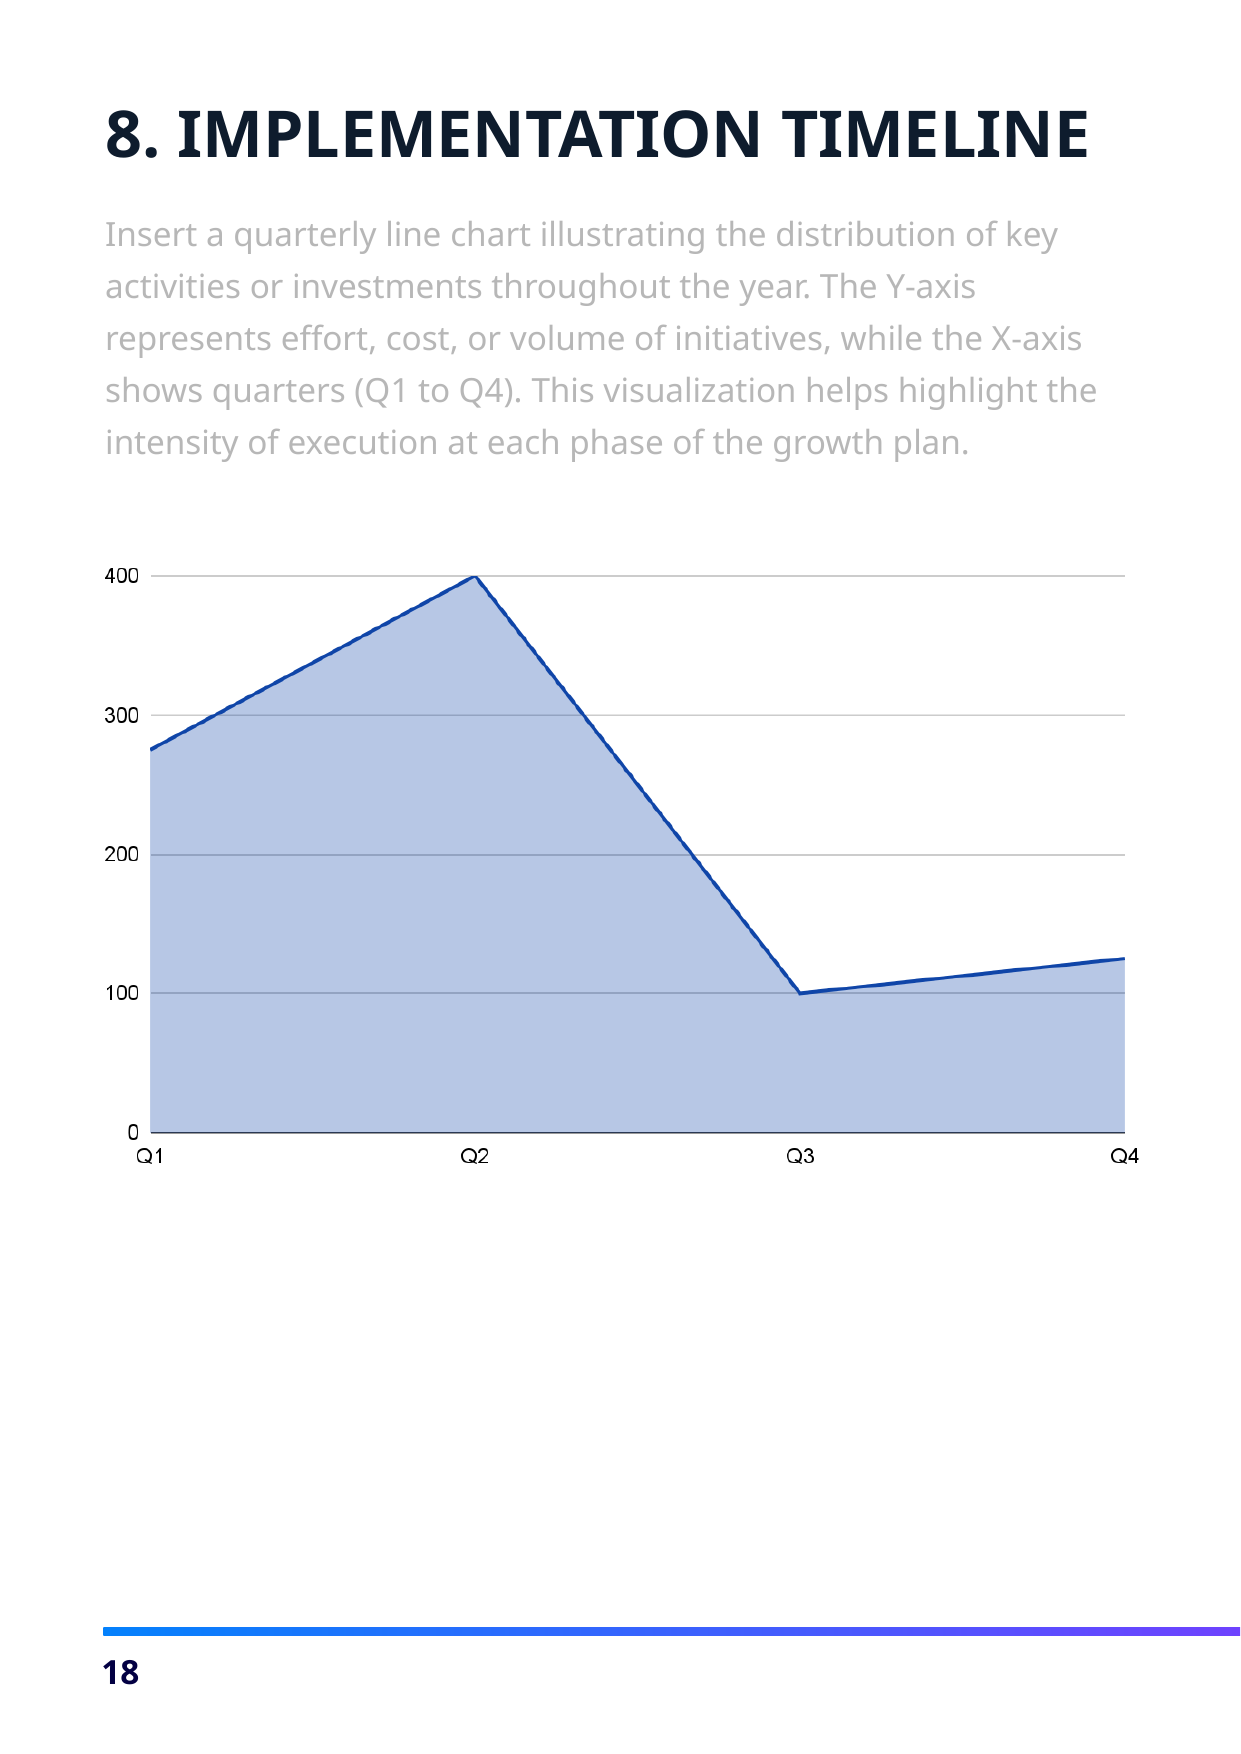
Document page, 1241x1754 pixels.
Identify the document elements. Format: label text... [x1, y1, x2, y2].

picture [69, 529, 1158, 1203]
text_box Insert a quarterly line chart illustrating the distribution of key activities or investments throughout the year. The Y-axis represents effort, cost, or volume of initiatives, while the X-axis shows quarters (Q1 to Q4). This visualization helps highlight the intensity of execution at each phase of the growth plan. [90, 186, 1142, 476]
text_box 18 [86, 1635, 507, 1706]
text_box 8. IMPLEMENTATION TIMELINE [90, 78, 1142, 186]
text_box [103, 1627, 1241, 1636]
